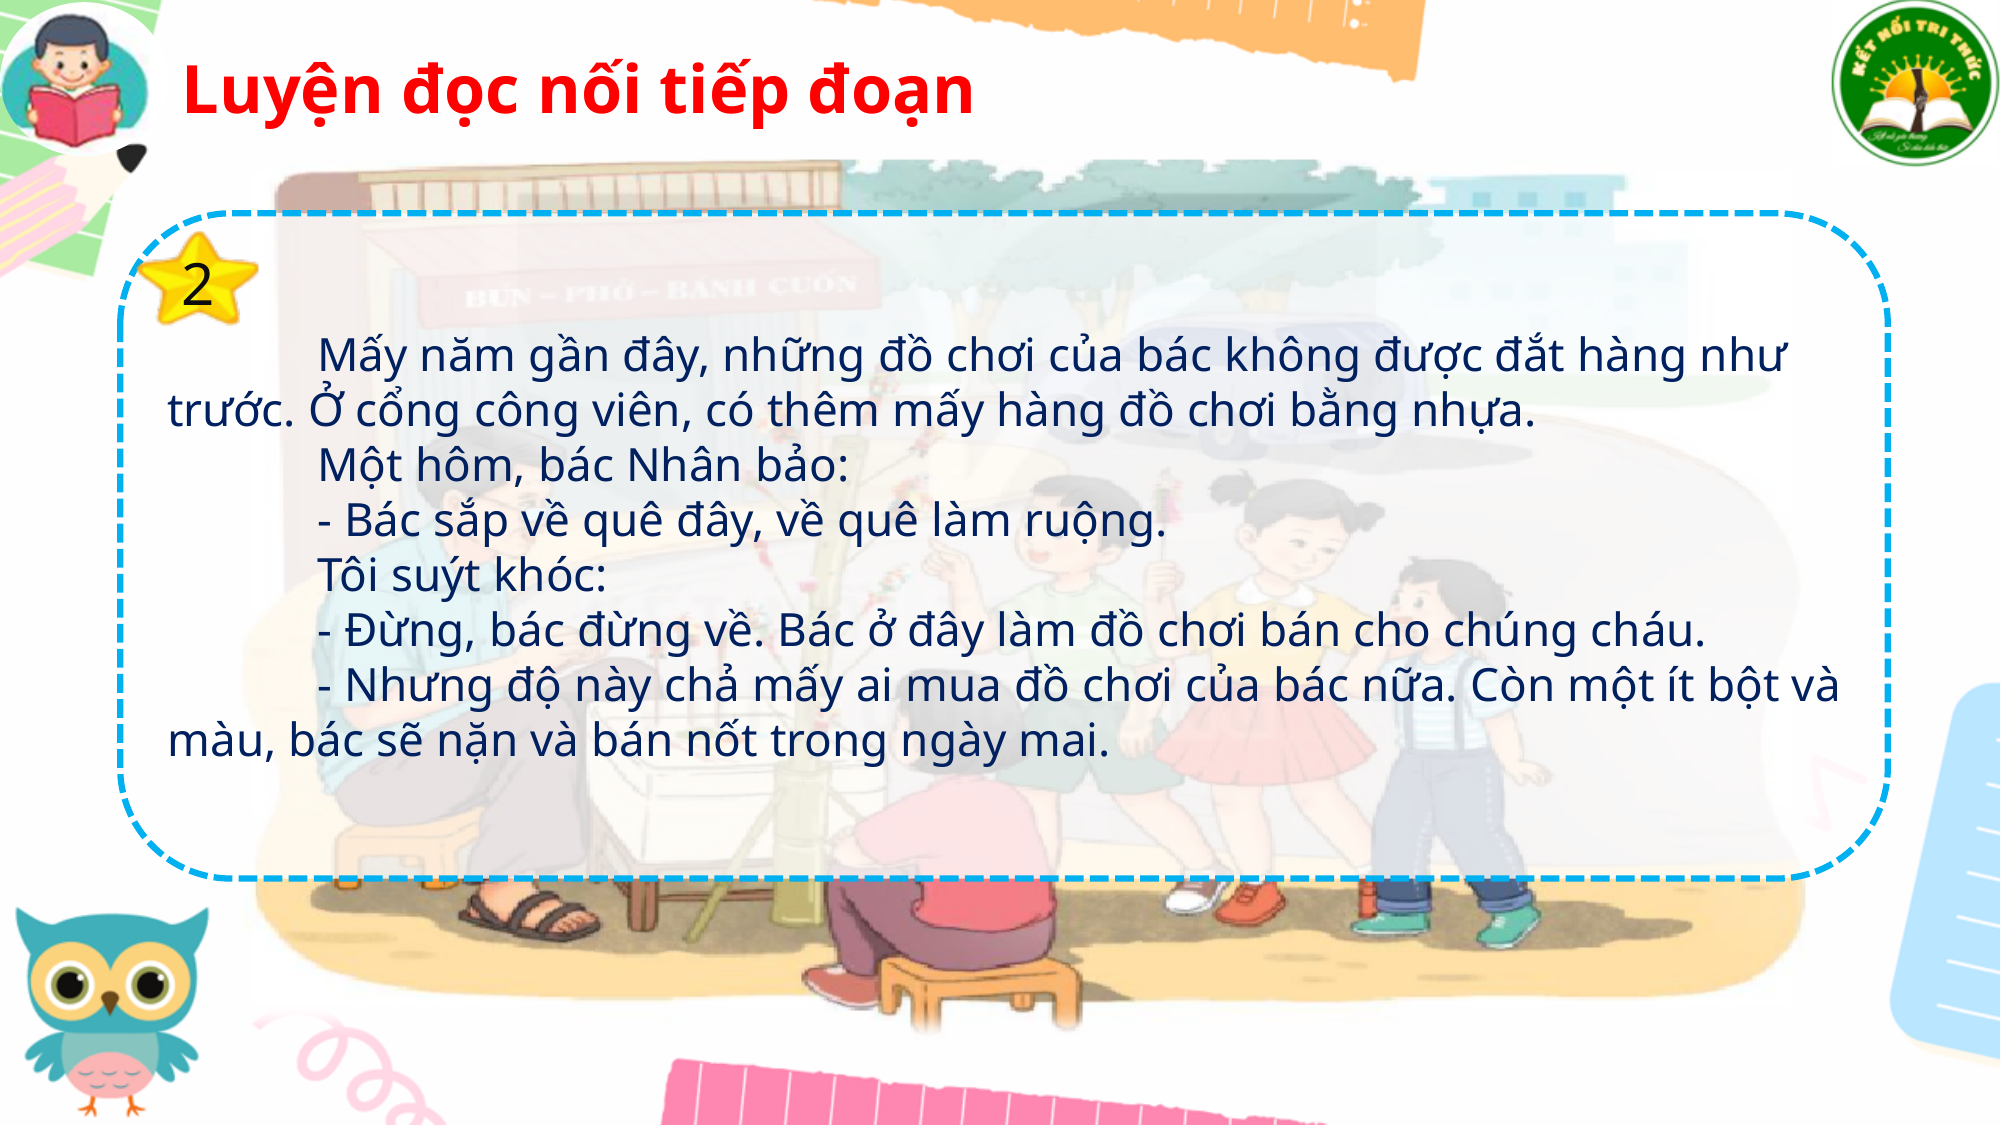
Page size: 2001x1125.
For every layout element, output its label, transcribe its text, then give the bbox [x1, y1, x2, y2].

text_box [119, 213, 1889, 879]
picture [0, 0, 2001, 1125]
text_box Luyện đọc nối tiếp đoạn [173, 39, 1075, 135]
